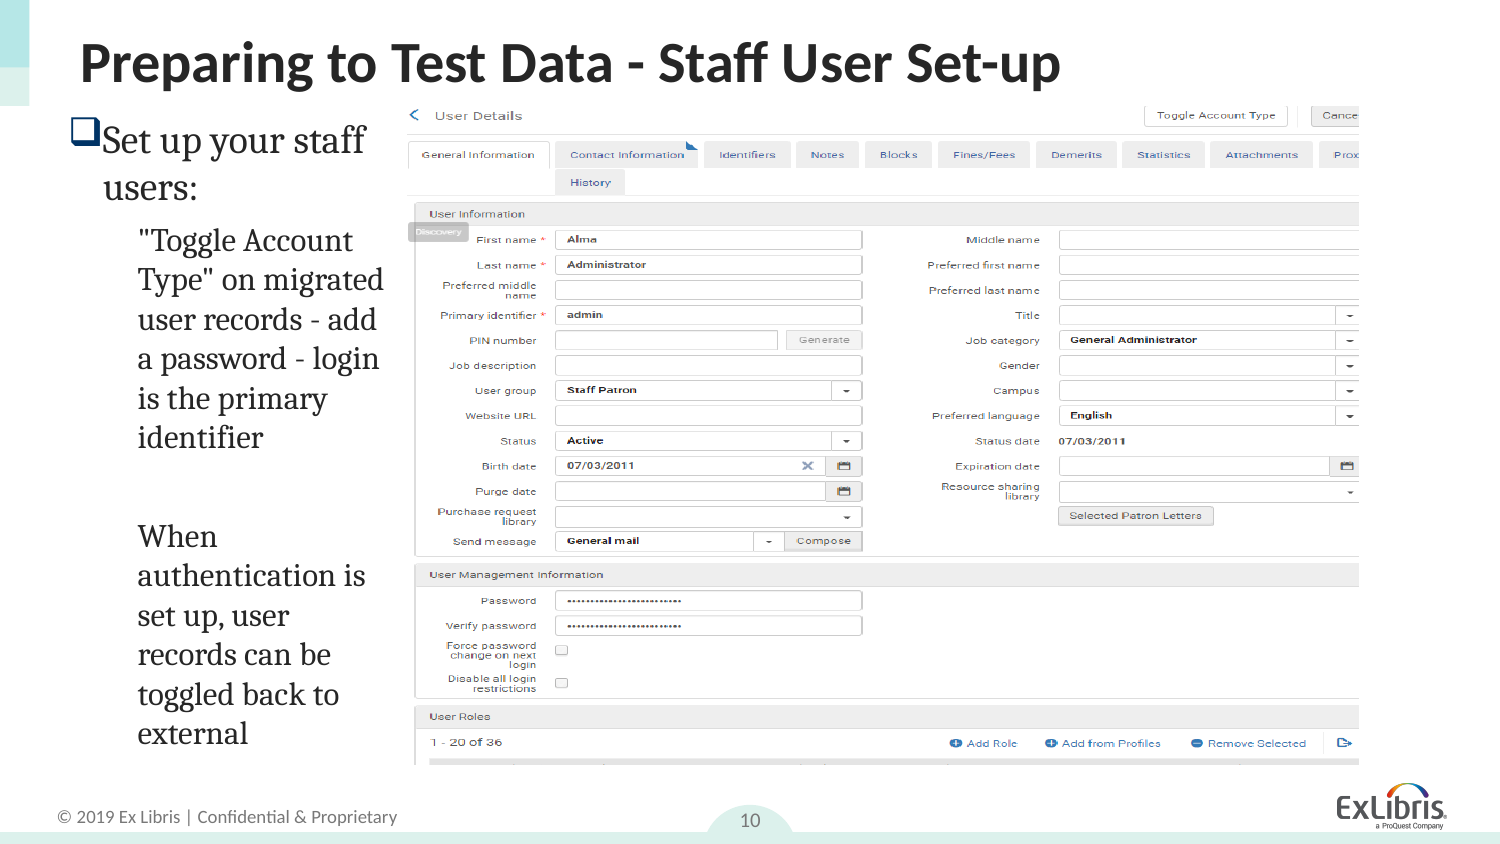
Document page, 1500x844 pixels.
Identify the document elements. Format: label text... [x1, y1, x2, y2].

title Preparing to Test Data - Staff User Set-up [64, 11, 1447, 107]
picture [407, 105, 1360, 765]
list Set up your staff users: "Toggle Account Type" on migrated user records - add a password - login is the primary identifier When authentication is set up, user records can be toggled back to external [53, 106, 405, 765]
picture [1337, 783, 1447, 830]
slide_number 10 [705, 789, 795, 844]
